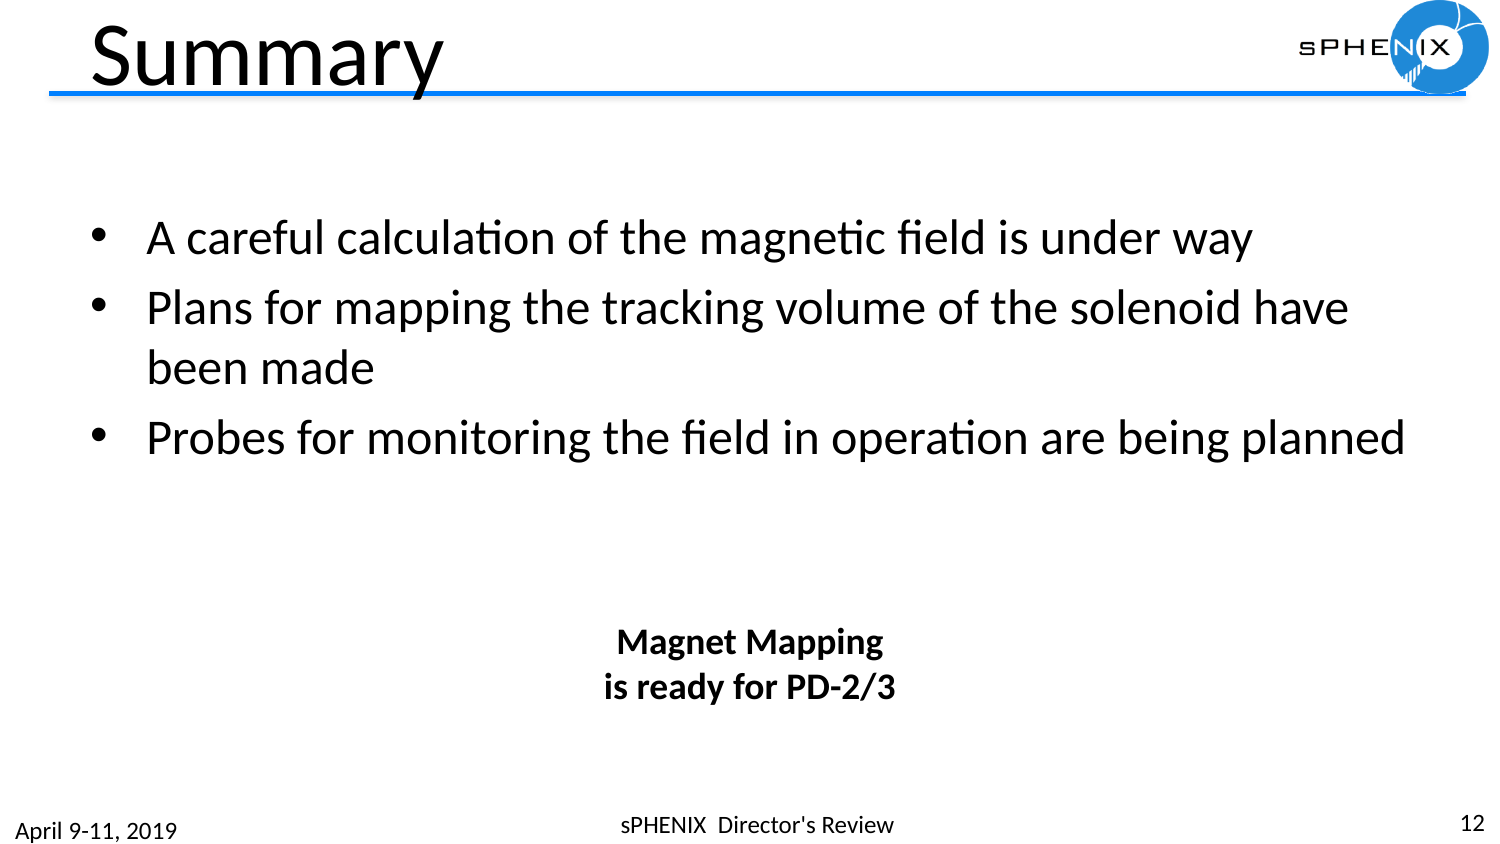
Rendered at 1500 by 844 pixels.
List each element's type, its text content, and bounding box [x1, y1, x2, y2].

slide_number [0, 815, 350, 844]
text_box Magnet Mapping is ready for PD-2/3 [589, 609, 911, 715]
slide_number 12 [1412, 798, 1500, 844]
list A careful calculation of the magnetic field is under way Plans for mapping the tracking volume of the solenoid have been made Probes for monitoring the field in operation are being planned [75, 196, 1425, 535]
picture [1299, 0, 1489, 94]
title Summary [75, 4, 1425, 94]
footer sPHENIX Director's Review [520, 806, 996, 841]
